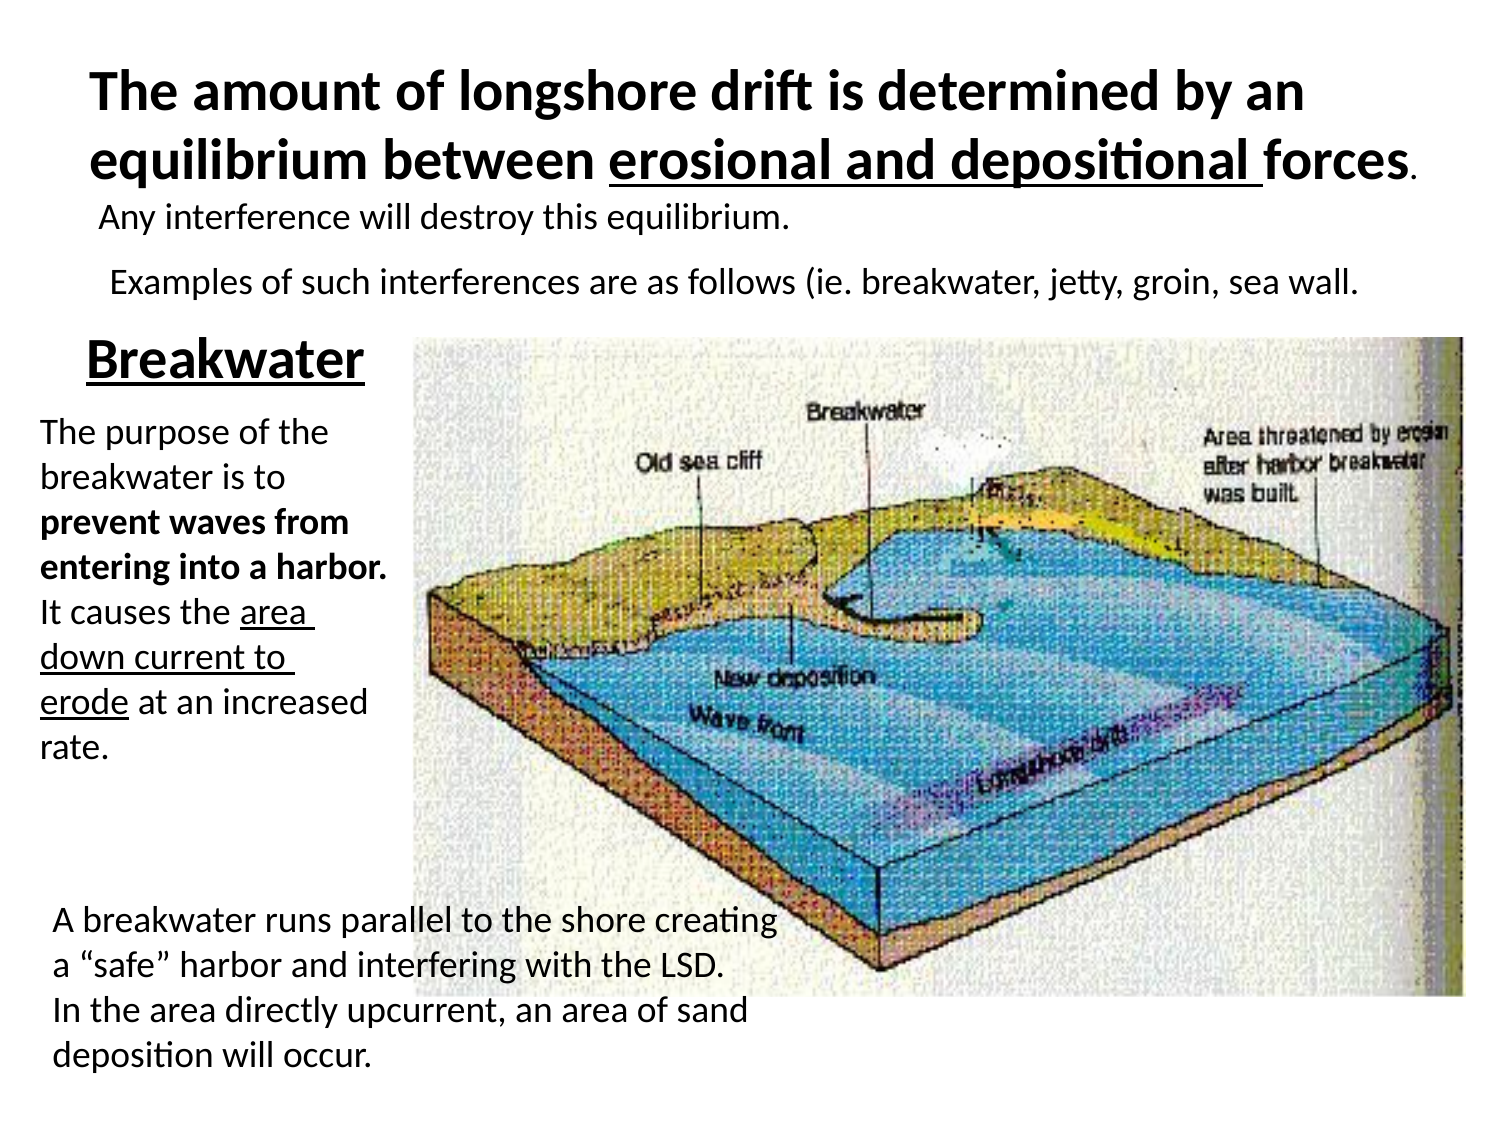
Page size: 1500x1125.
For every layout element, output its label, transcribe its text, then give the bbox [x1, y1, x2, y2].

text_box The amount of longshore drift is determined by an equilibrium between erosional and depositional forces. Any interference will destroy this equilibrium. [74, 44, 1438, 244]
text_box The purpose of the breakwater is to prevent waves from entering into a harbor. It causes the area down current to erode at an increased rate. [24, 399, 407, 775]
text_box Examples of such interferences are as follows (ie. breakwater, jetty, groin, sea wall. [94, 249, 1376, 310]
text_box A breakwater runs parallel to the shore creating a “safe” harbor and interfering with the LSD. In the area directly upcurrent, an area of sand deposition will occur. [37, 887, 800, 1083]
text_box Breakwater [71, 312, 394, 398]
picture [412, 337, 1467, 997]
